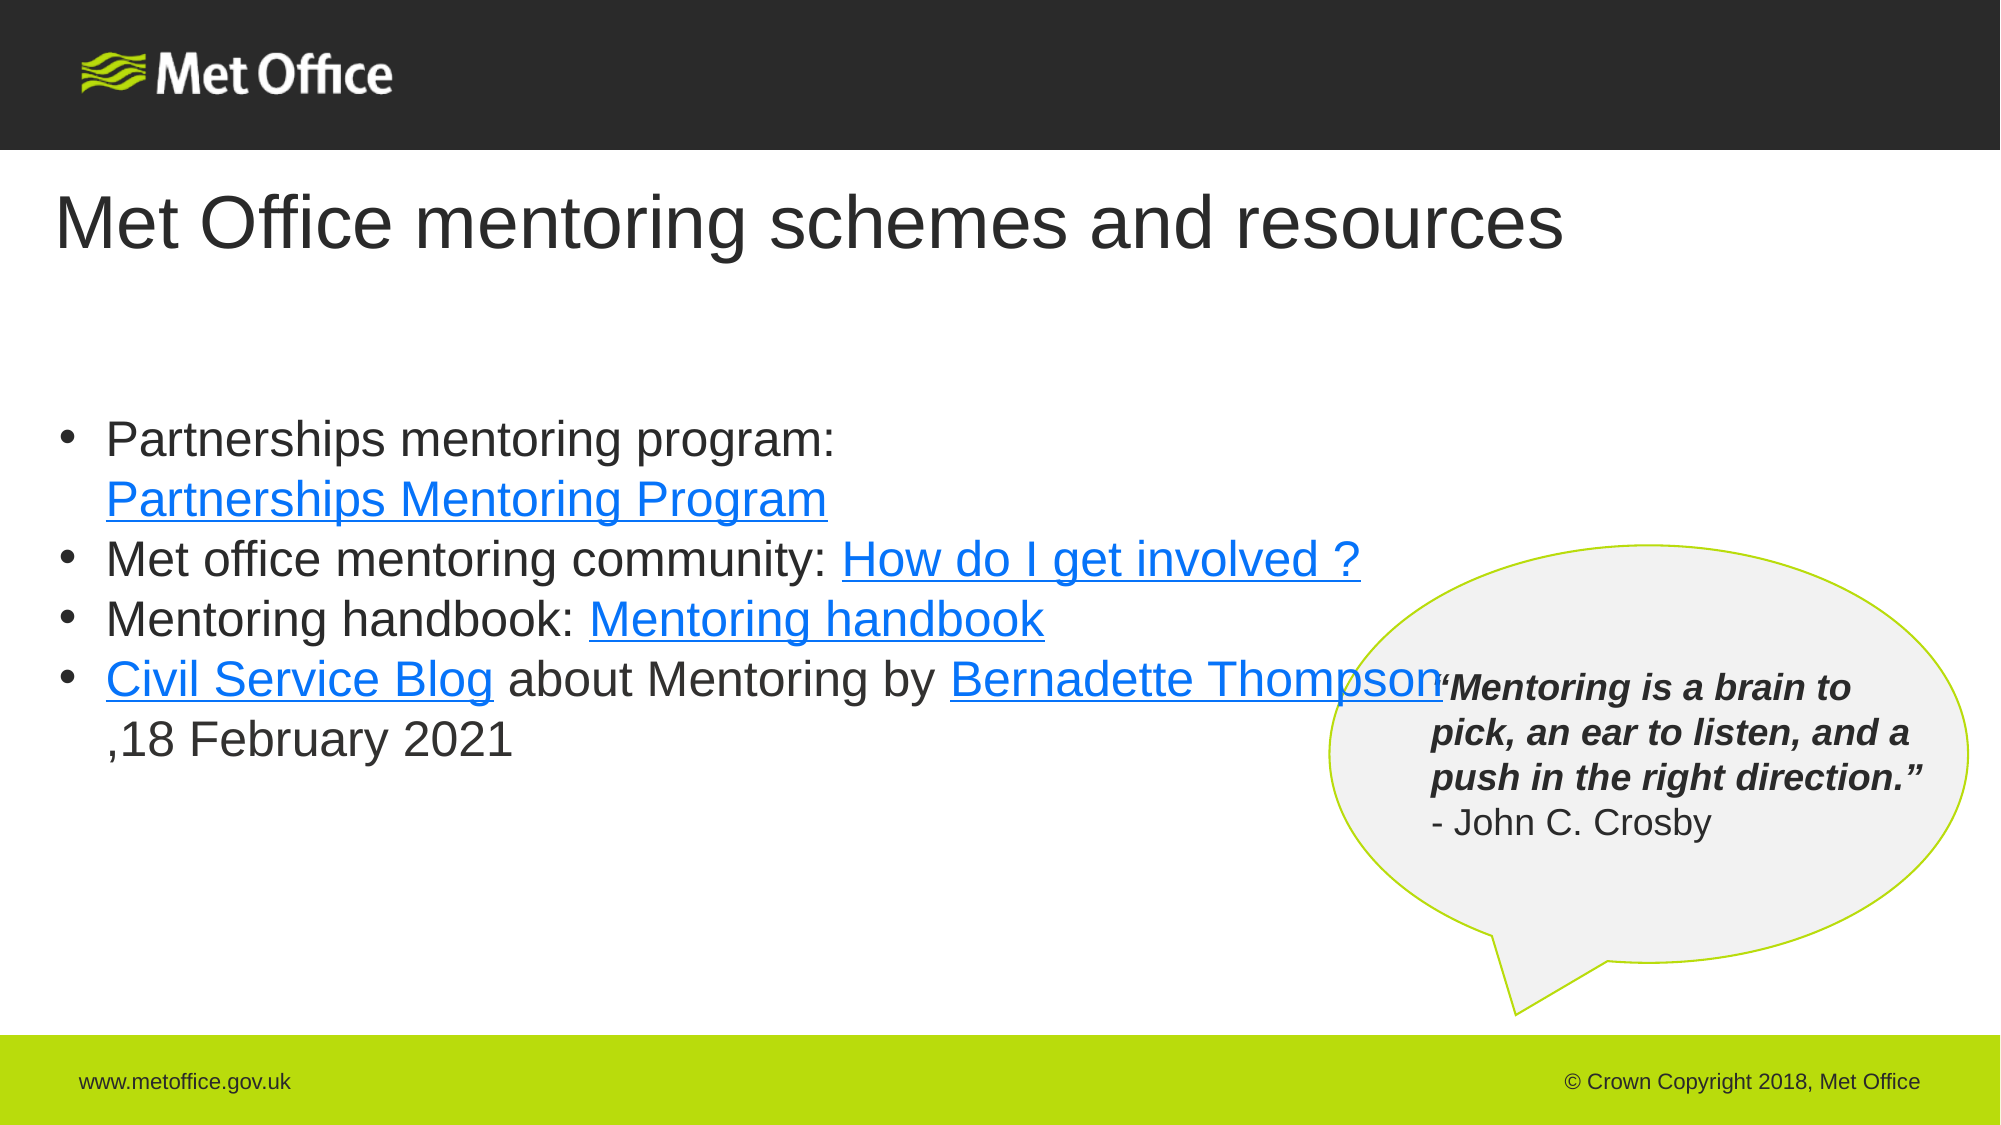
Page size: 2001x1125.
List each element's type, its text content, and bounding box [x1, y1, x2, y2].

text_box [1482, 544, 1932, 655]
text_box “Mentoring is a brain to pick, an ear to listen, and a push in the right direction.” - John C. Crosby [1416, 655, 1956, 851]
text_box Partnerships mentoring program: Partnerships Mentoring Program Met office mentoring community: How do I get involved ? Mentoring handbook: Mentoring handbook Civil Service Blog about Mentoring by Bernadette Thompson,18 February 2021 [44, 399, 1482, 820]
picture [0, 0, 2000, 150]
text_box [1344, 820, 1933, 1017]
text_box [1956, 694, 1970, 814]
title Met Office mentoring schemes and resources [39, 18, 1929, 272]
